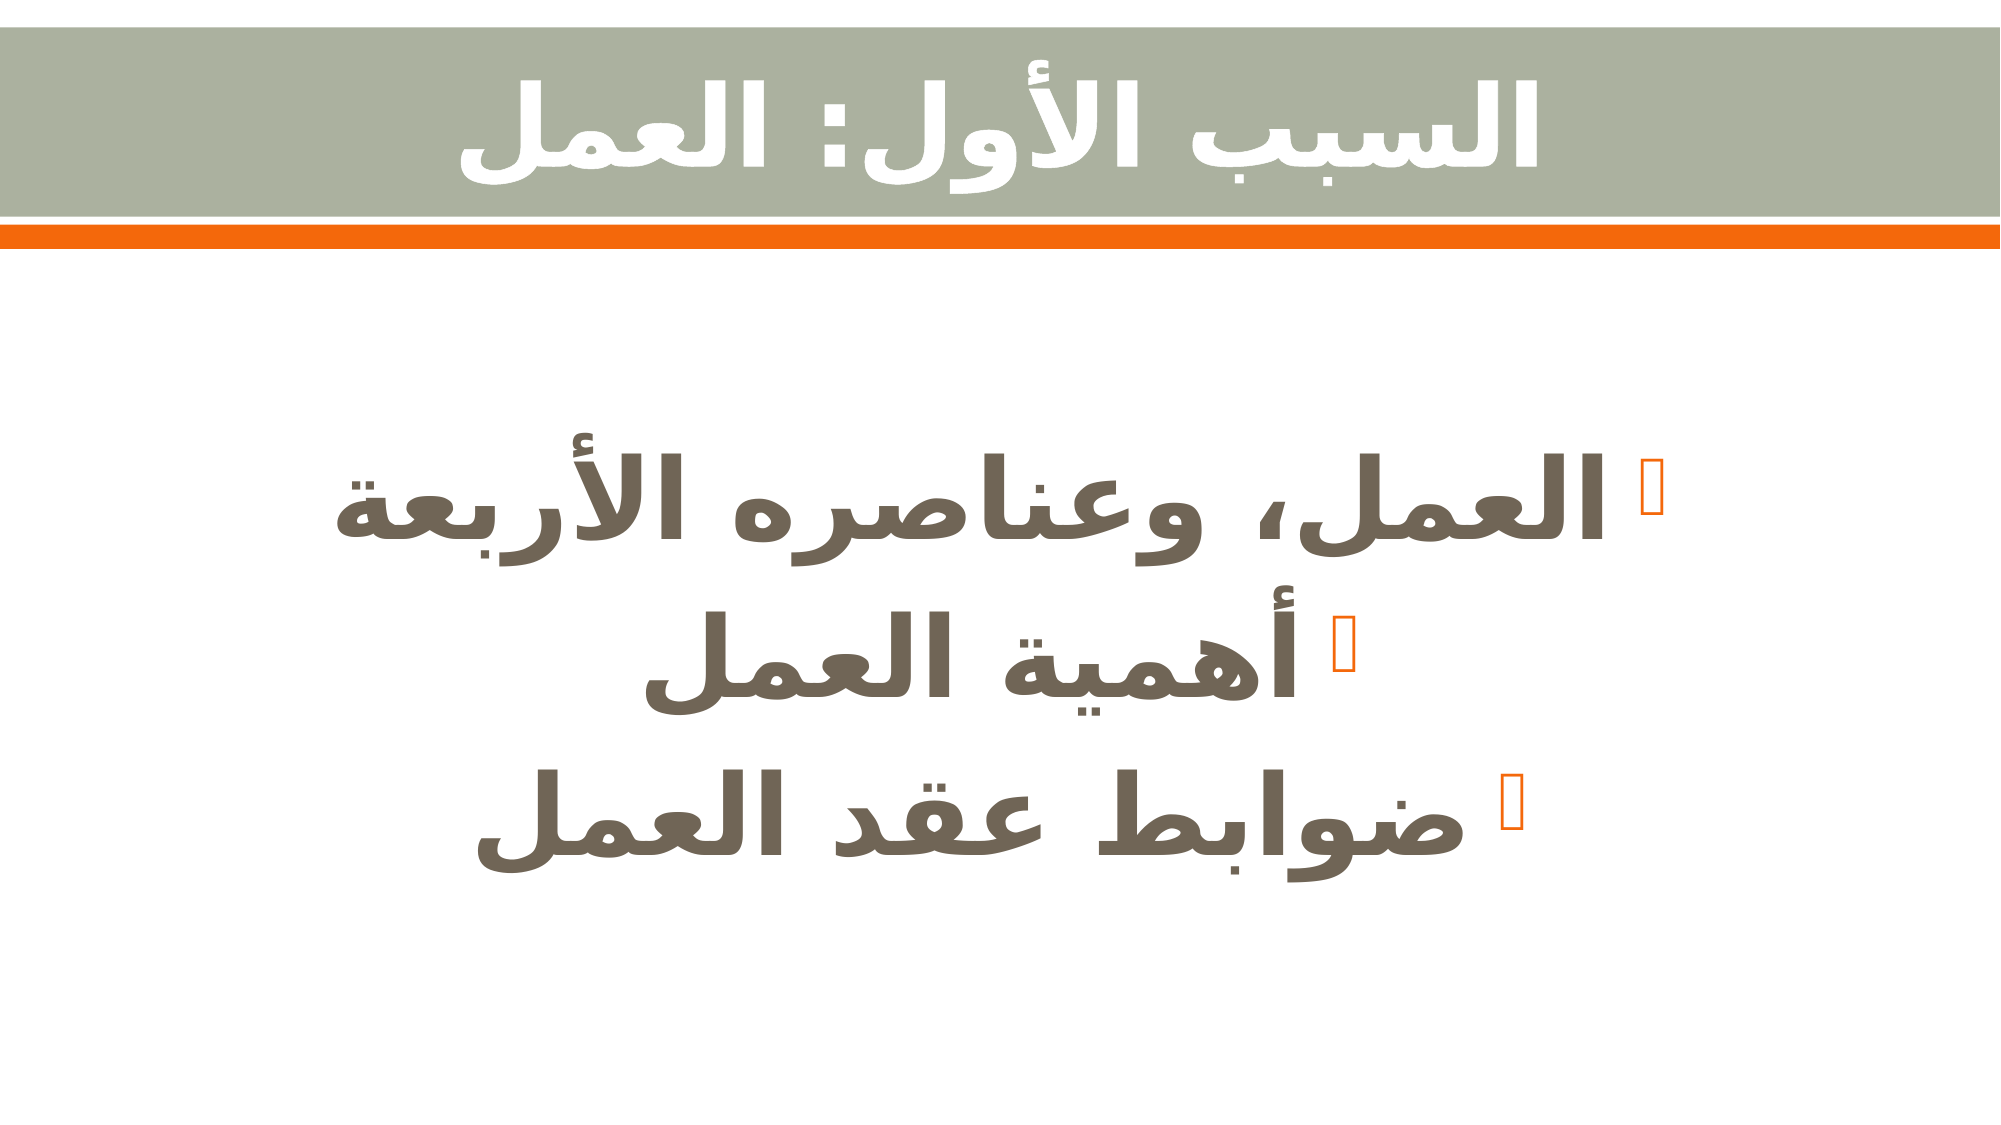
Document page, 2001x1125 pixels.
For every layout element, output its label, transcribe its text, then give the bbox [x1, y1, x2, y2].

title السبب الأول: العمل [99, 29, 1900, 213]
list العمل، وعناصره الأربعة أهمية العمل ضوابط عقد العمل [99, 262, 1900, 1005]
